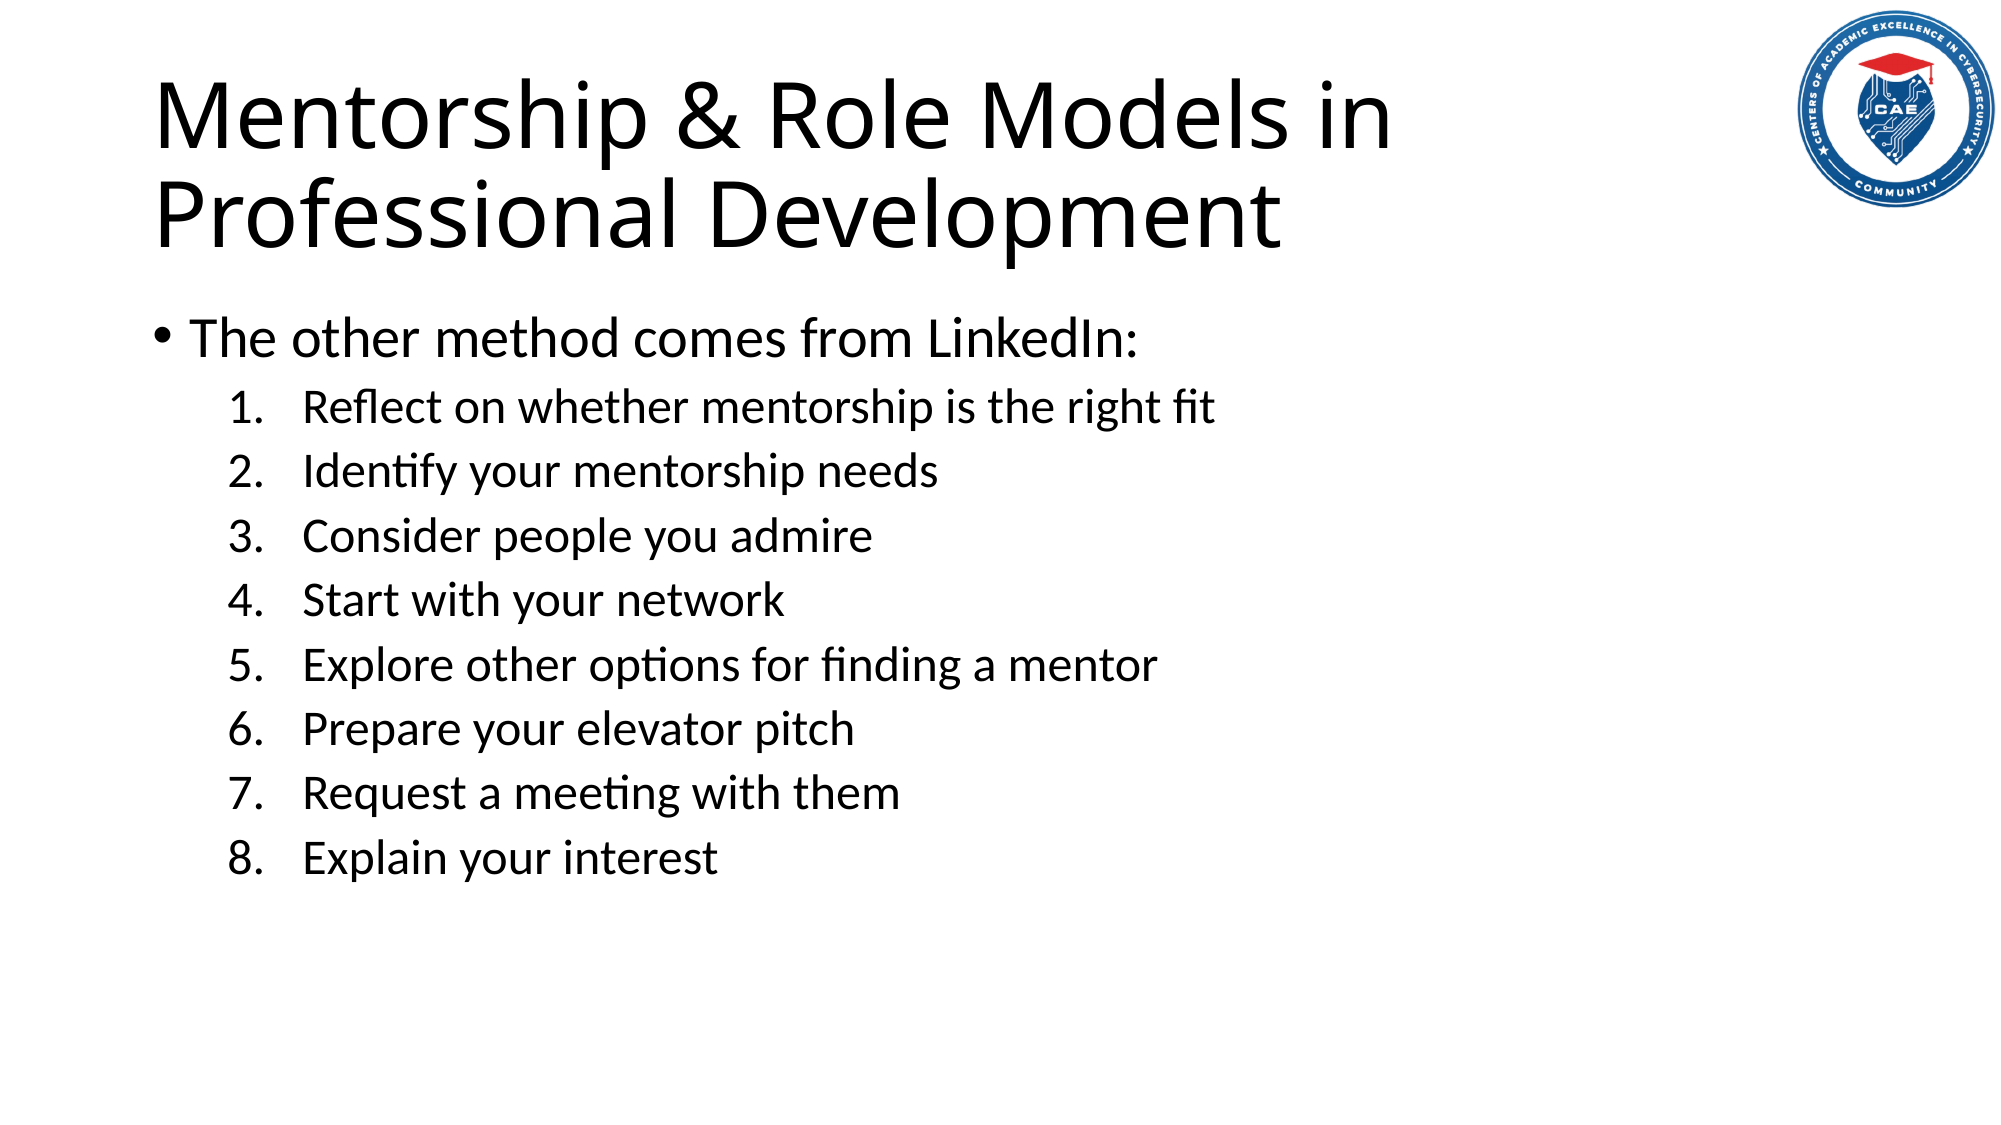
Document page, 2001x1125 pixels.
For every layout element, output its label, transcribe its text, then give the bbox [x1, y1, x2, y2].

title Mentorship & Role Models in Professional Development [137, 59, 1863, 278]
picture [1778, 0, 2000, 218]
list The other method comes from LinkedIn: Reflect on whether mentorship is the right fit Identify your mentorship needs Consider people you admire Start with your network Explore other options for finding a mentor Prepare your elevator pitch Request a meeting with them Explain your interest [137, 299, 1863, 1014]
